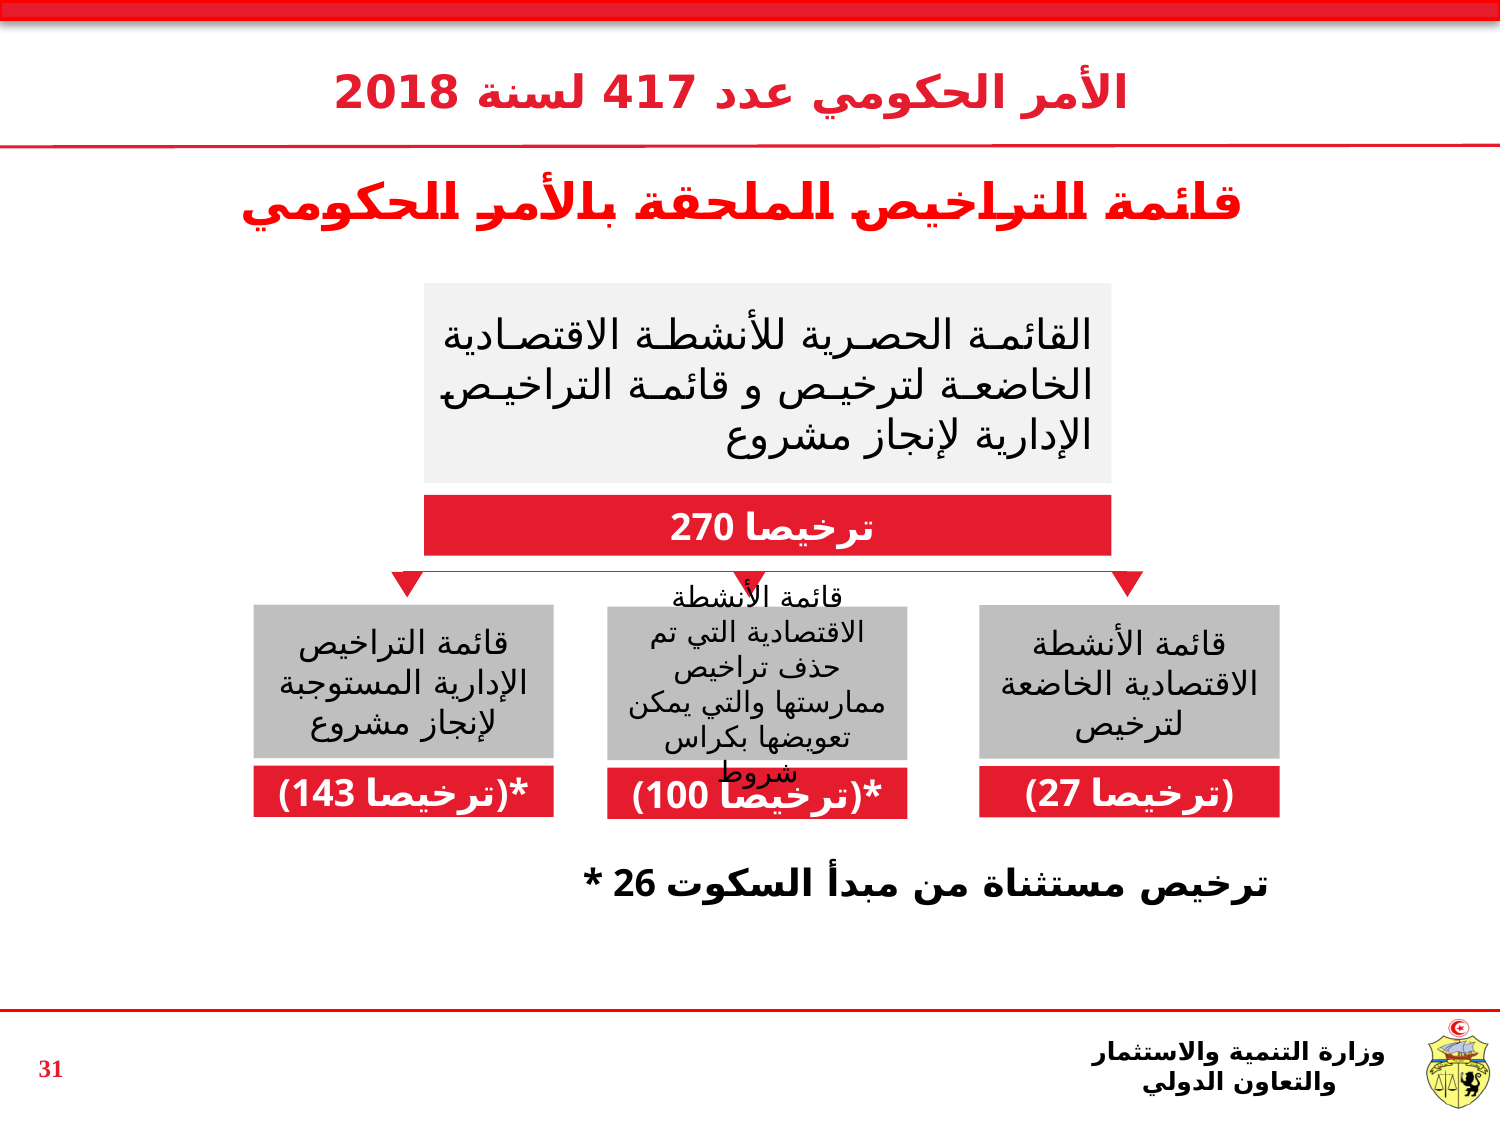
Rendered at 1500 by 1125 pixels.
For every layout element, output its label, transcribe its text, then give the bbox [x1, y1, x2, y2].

text_box (143 ترخيصا)* [251, 764, 556, 819]
text_box (27 ترخيصا) [977, 764, 1282, 819]
text_box قائمة التراخيص الملحقة بالأمر الحكومي [183, 161, 1302, 237]
text_box [1110, 569, 1146, 600]
text_box (100 ترخيصا)* [605, 766, 910, 821]
text_box [735, 579, 764, 600]
text_box [389, 569, 424, 600]
picture [1415, 1012, 1500, 1124]
text_box الأمر الحكومي عدد 417 لسنة 2018 [0, 55, 1482, 126]
text_box قائمة الأنشطة الاقتصادية التي تم حذف تراخيص ممارستها والتي يمكن تعويضها بكراس شروط [605, 605, 910, 762]
text_box 270 ترخيصا [422, 493, 1113, 558]
text_box * 26 ترخيص مستثناة من مبدأ السكوت [233, 851, 1285, 911]
text_box قائمة الأنشطة الاقتصادية الخاضعة لترخيص [977, 603, 1282, 761]
text_box قائمة التراخيص الإدارية المستوجبة لإنجاز مشروع [251, 603, 556, 760]
text_box القائمة الحصرية للأنشطة الاقتصادية الخاضعة لترخيص و قائمة التراخيص الإدارية لإنجاز مشروع [424, 283, 1112, 483]
